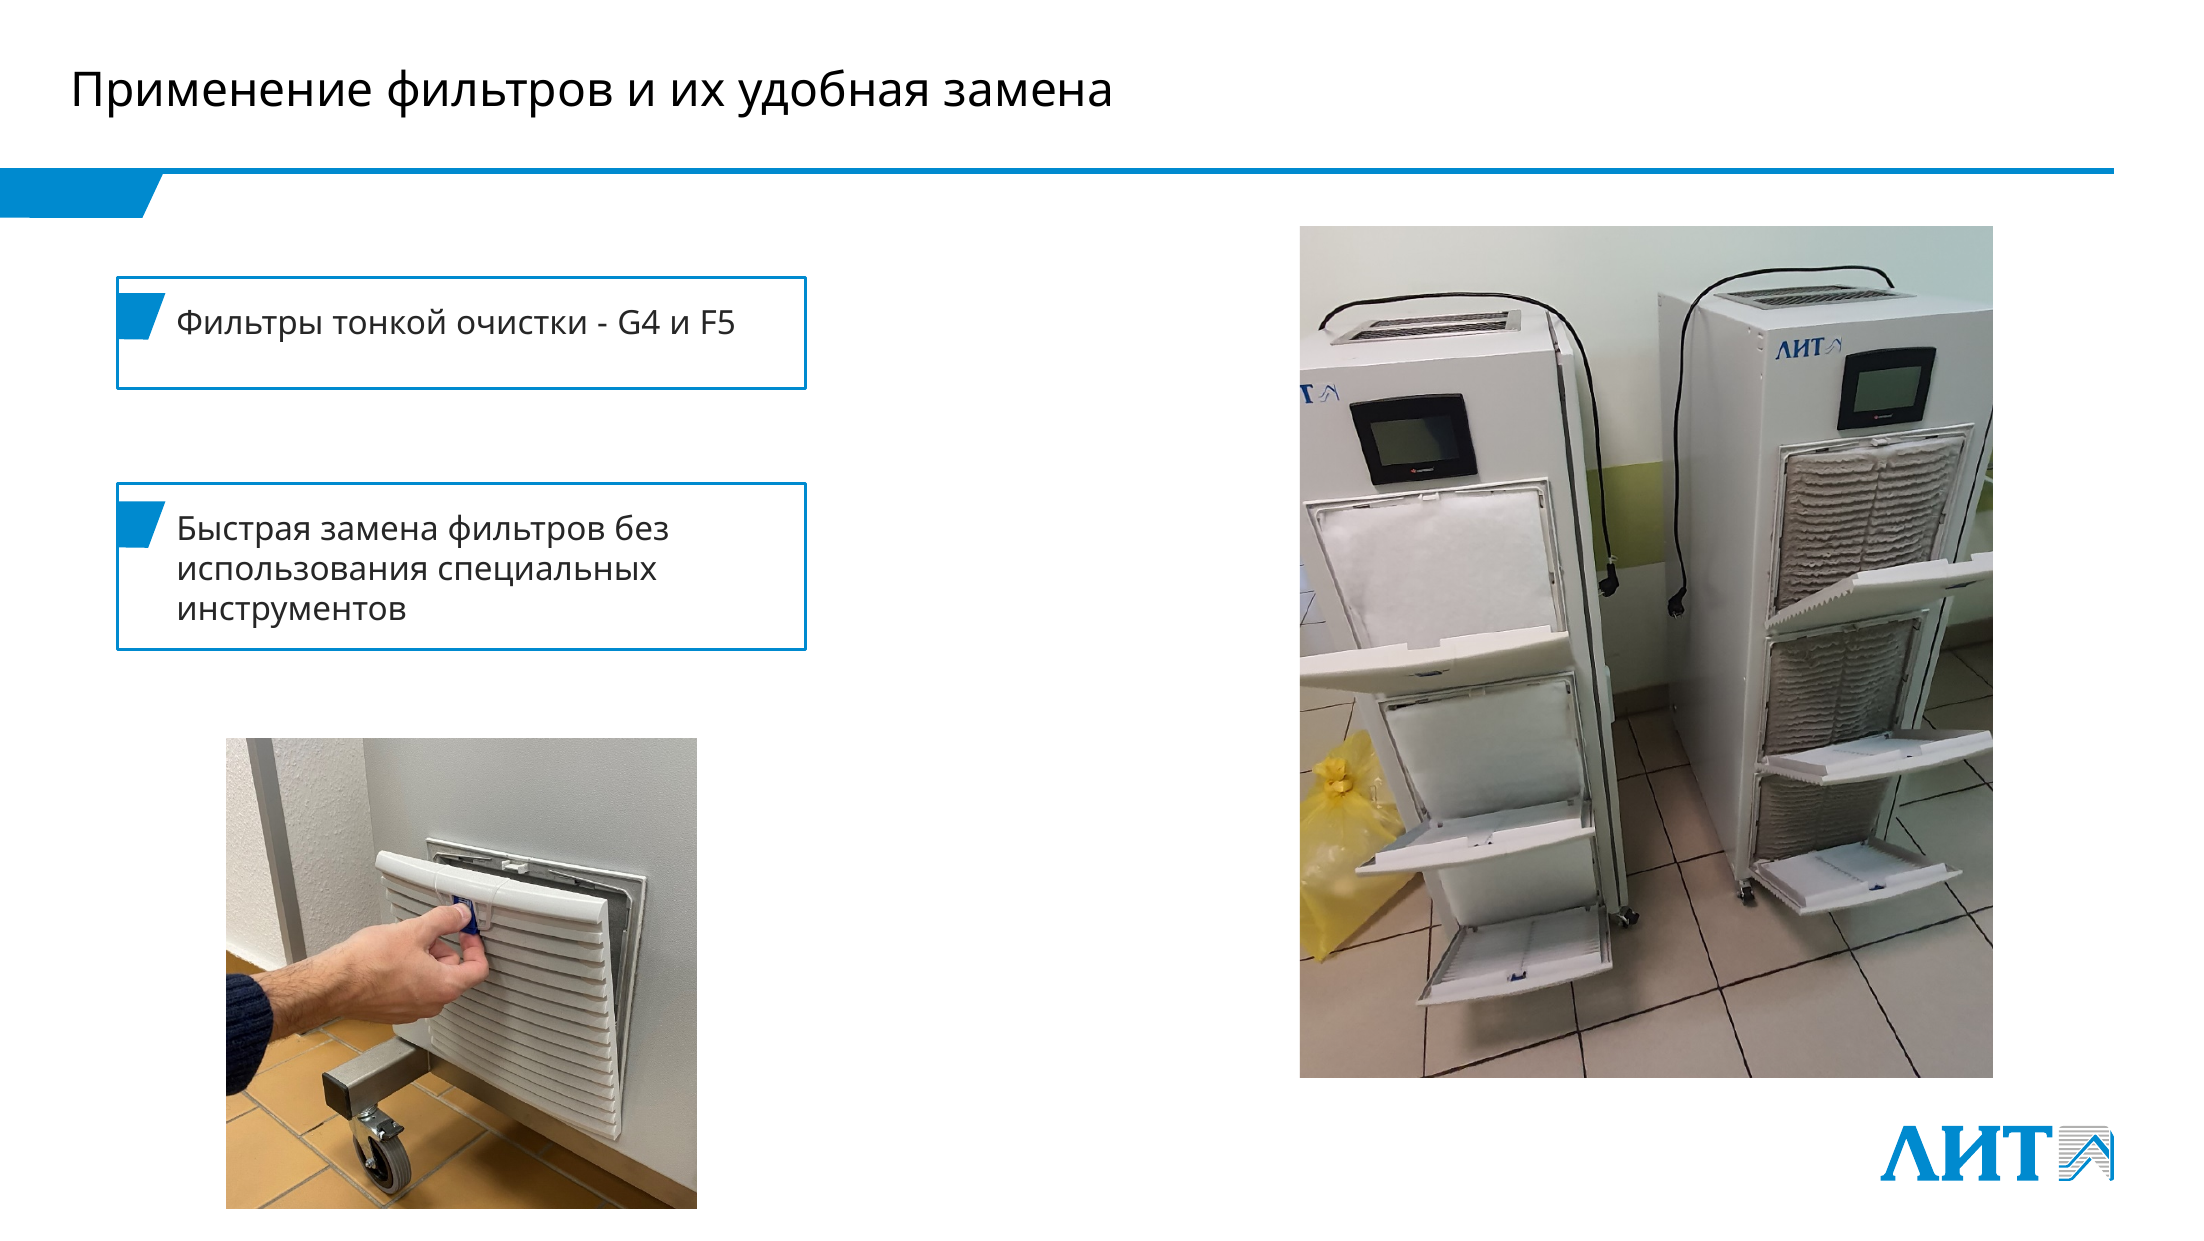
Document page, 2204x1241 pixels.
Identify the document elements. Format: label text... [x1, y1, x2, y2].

picture [225, 738, 697, 1210]
text_box Фильтры тонкой очистки - G4 и F5 [117, 277, 806, 389]
text_box [117, 501, 166, 548]
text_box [1880, 1125, 2115, 1181]
text_box [117, 293, 166, 340]
text_box [0, 180, 159, 218]
text_box Быстрая замена фильтров без использования специальных инструментов [117, 483, 806, 650]
text_box Применение фильтров и их удобная замена [55, 0, 1385, 170]
picture [1222, 226, 2075, 1078]
